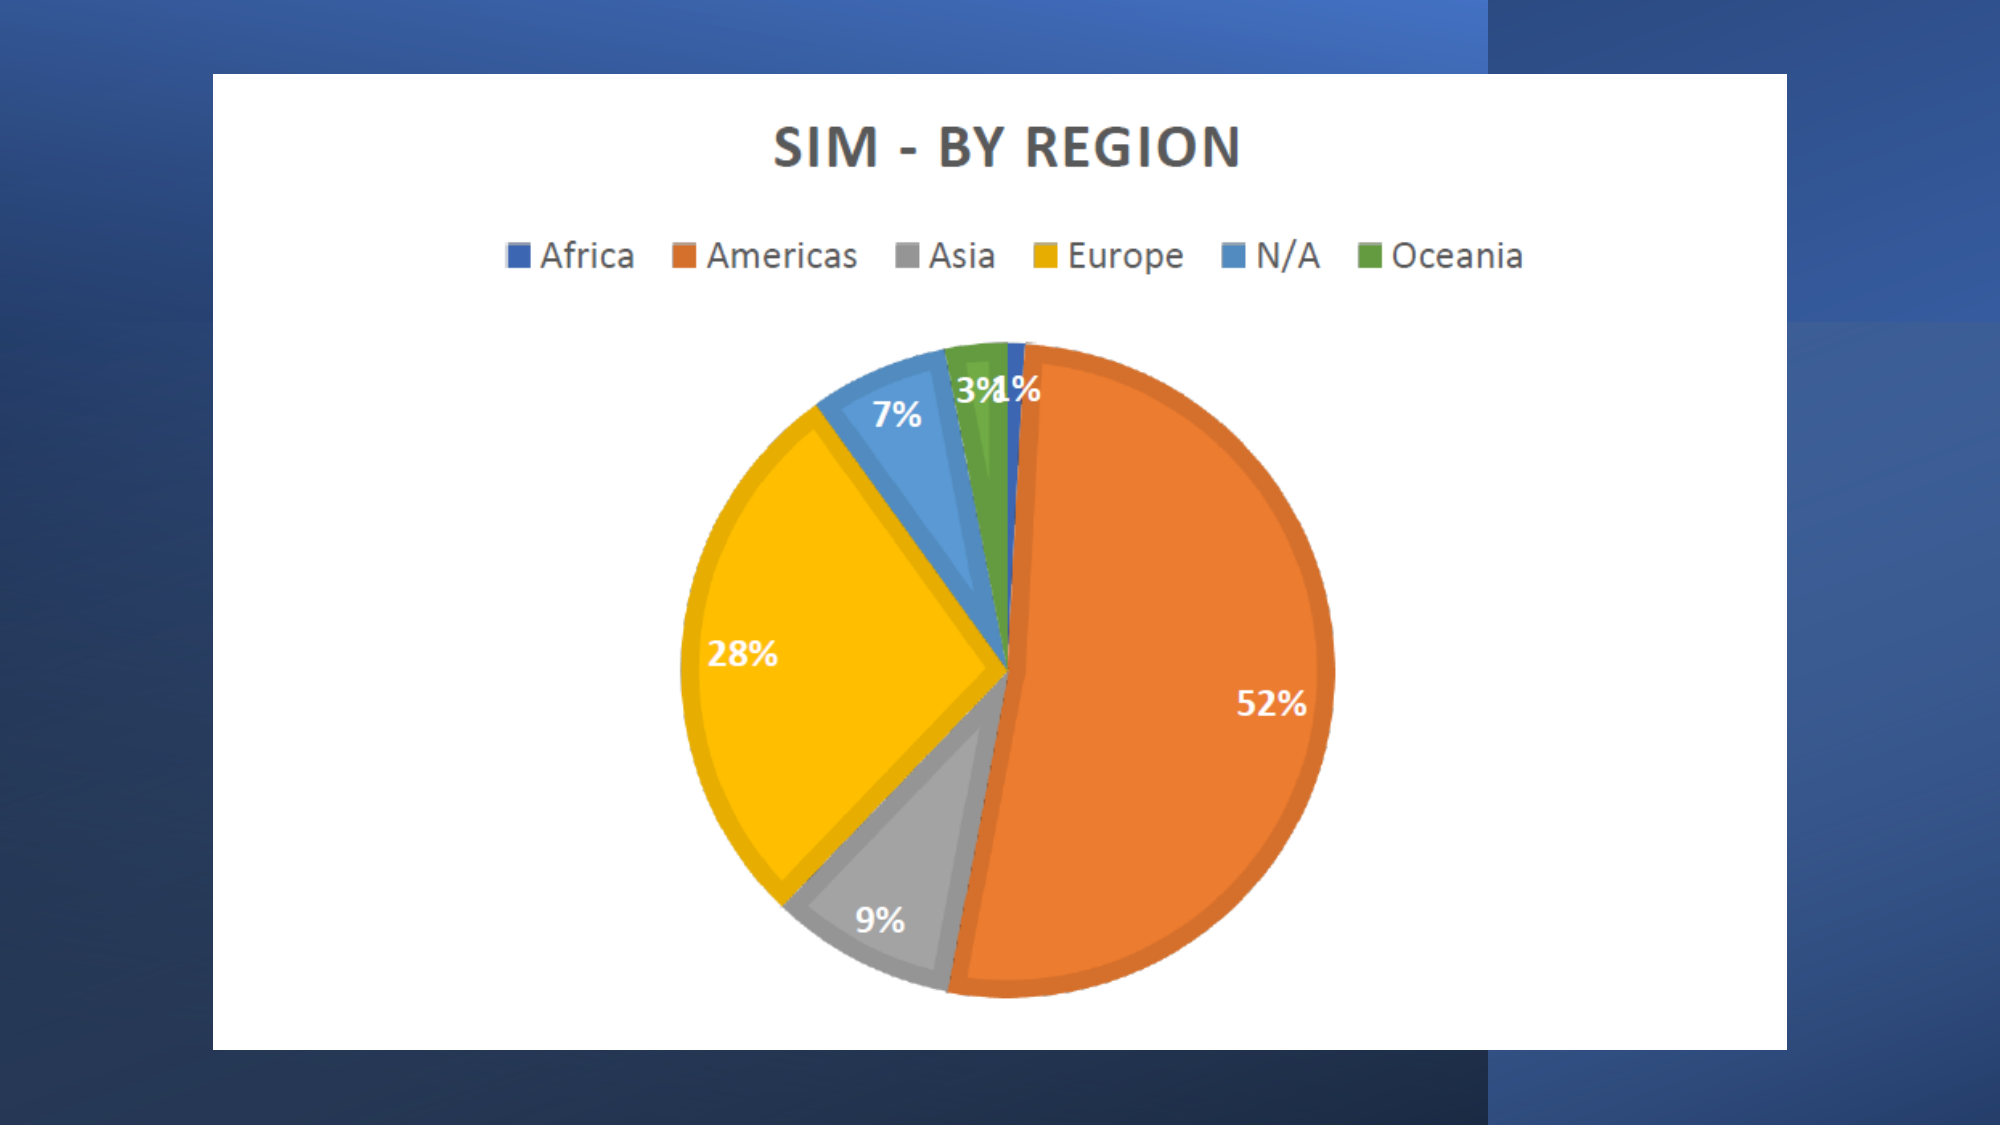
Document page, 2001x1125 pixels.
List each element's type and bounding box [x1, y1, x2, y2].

picture [213, 74, 1787, 1050]
text_box [0, 321, 2000, 1125]
text_box [1489, 0, 2000, 321]
text_box [0, 0, 1489, 321]
